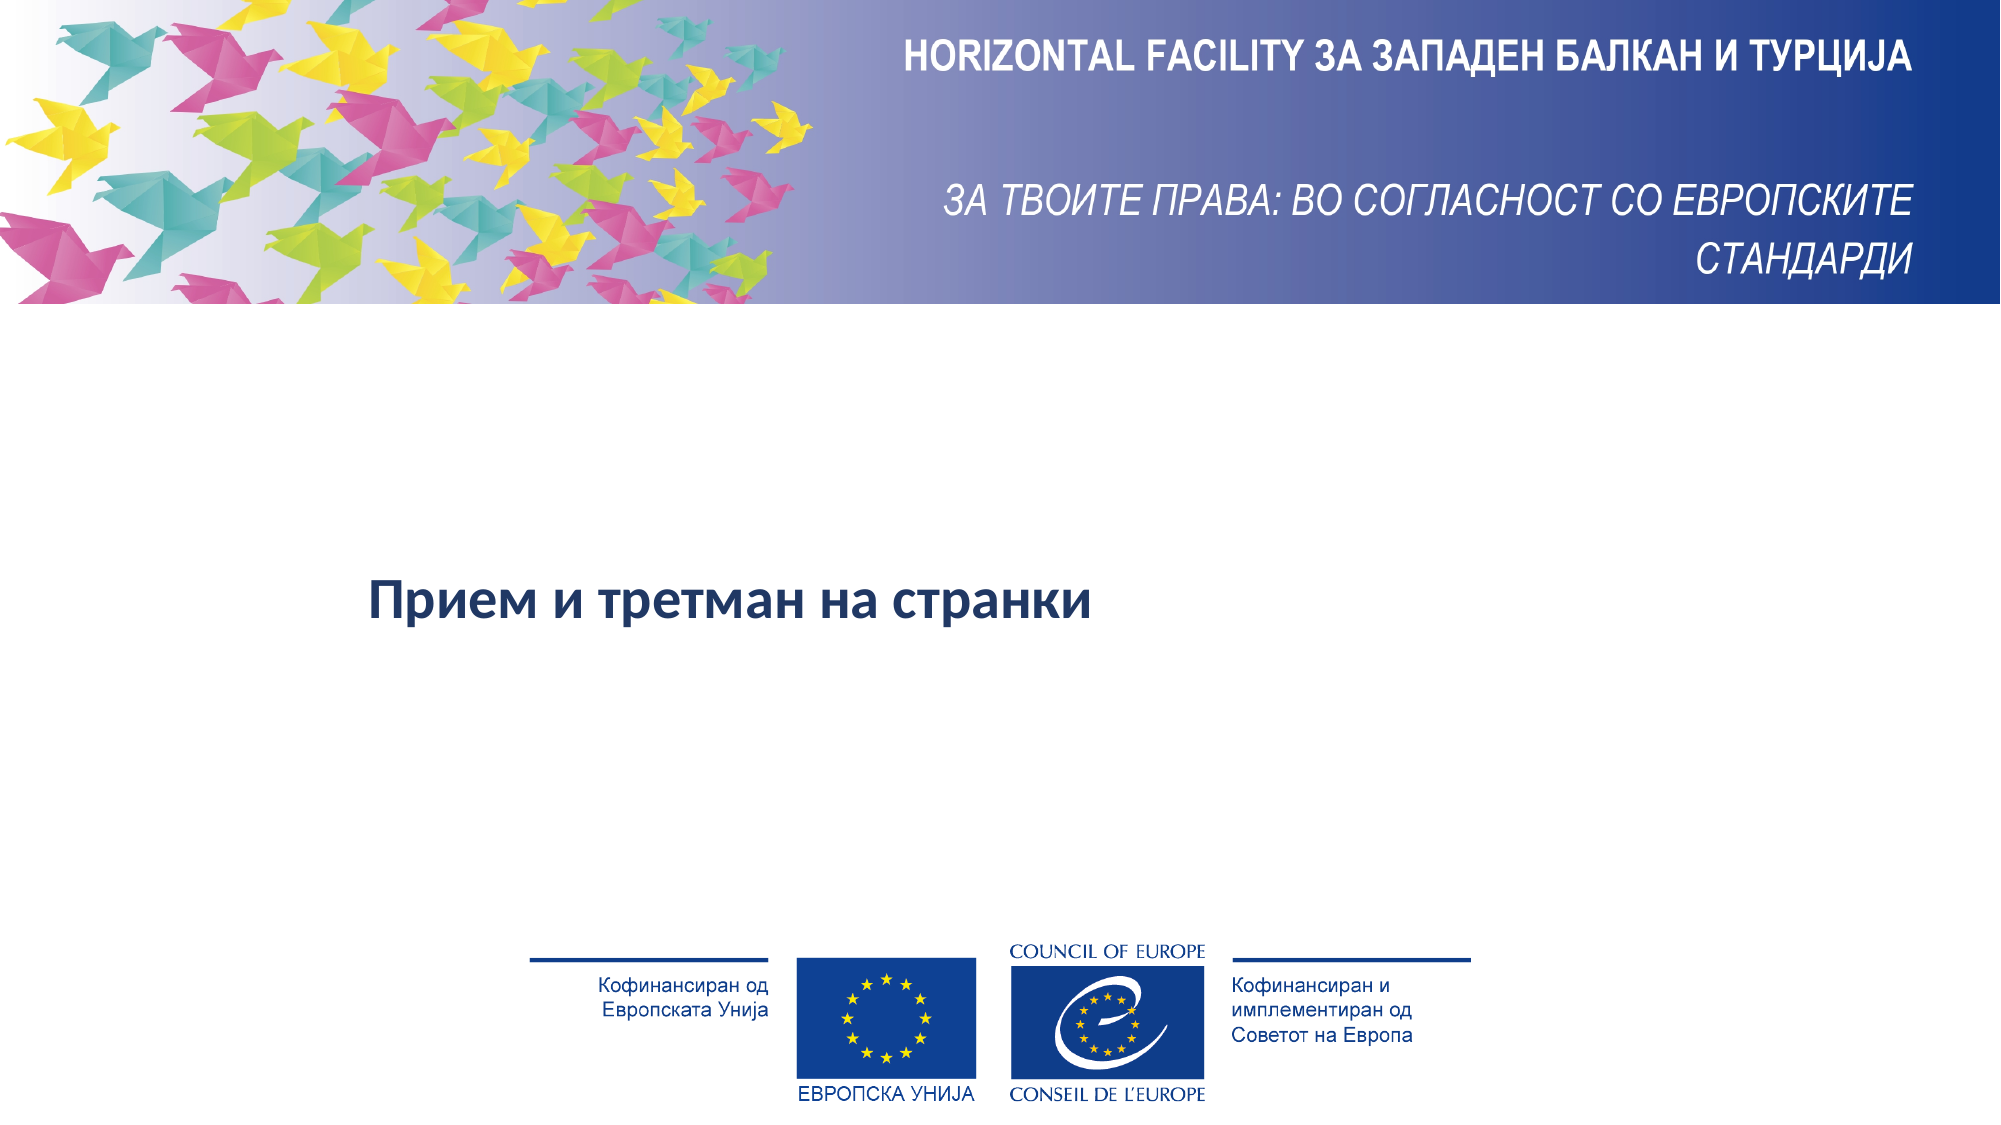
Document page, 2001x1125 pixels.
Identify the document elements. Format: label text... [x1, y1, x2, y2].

list Прием и третман на странки [353, 304, 1647, 942]
picture [0, 0, 2000, 304]
picture [529, 944, 1471, 1107]
